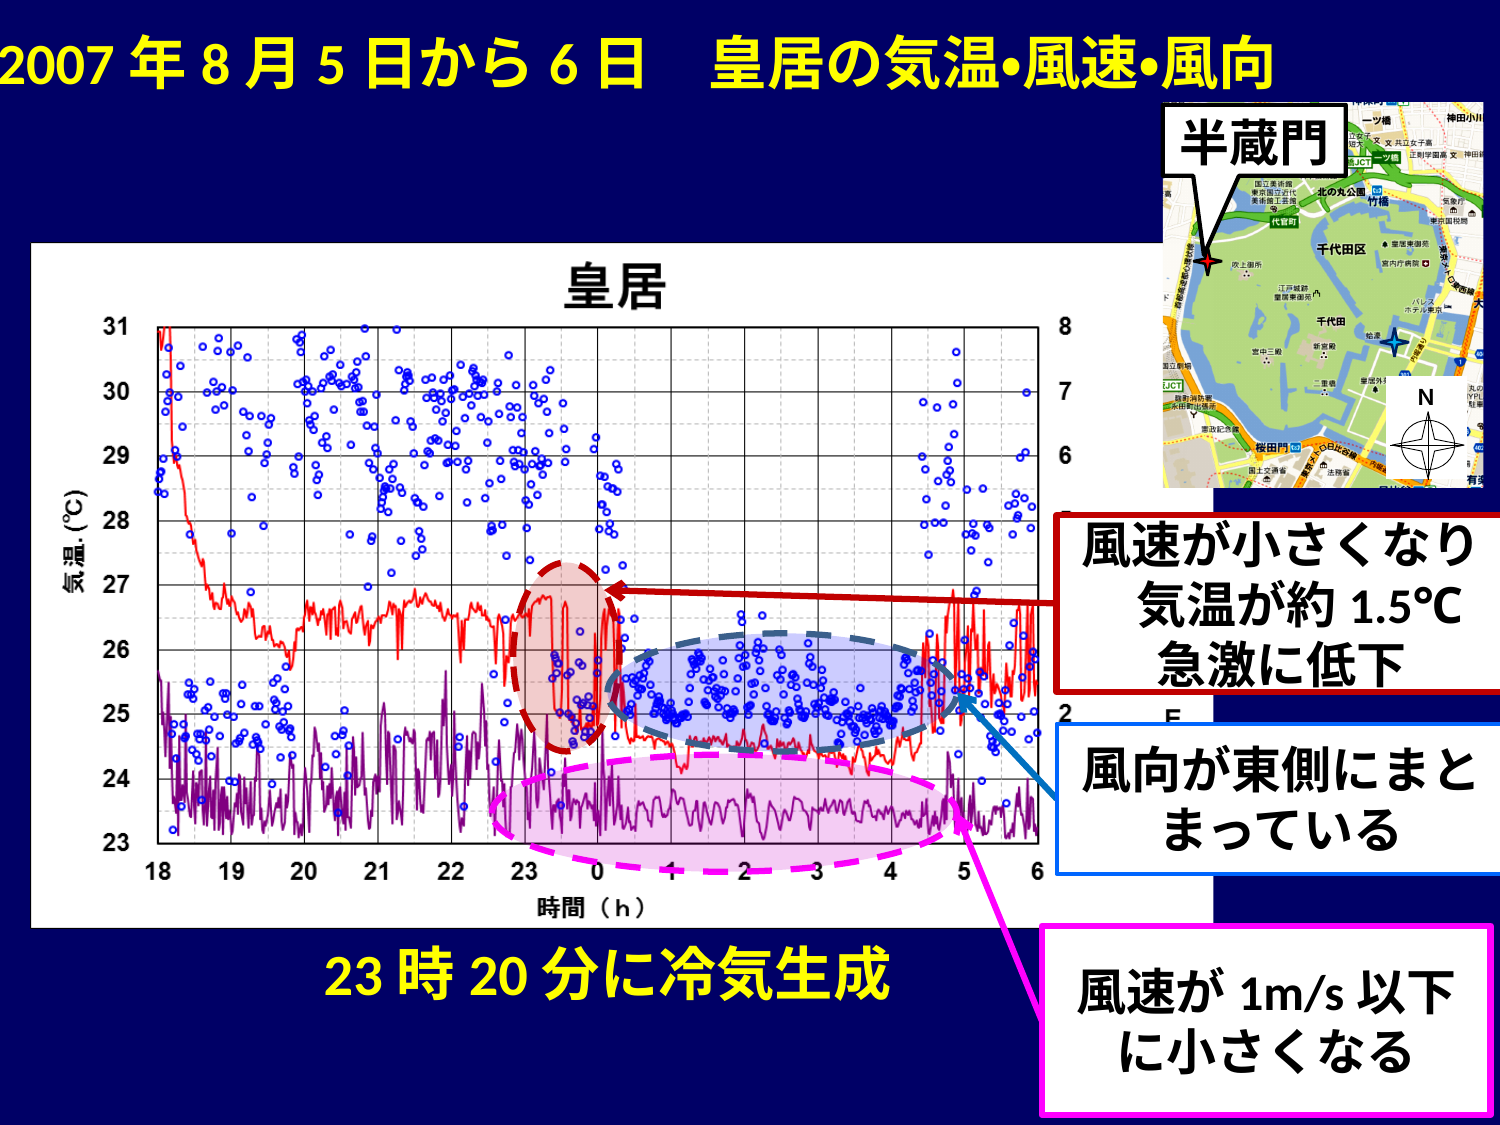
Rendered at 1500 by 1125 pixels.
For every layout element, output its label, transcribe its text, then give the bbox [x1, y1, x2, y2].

text_box 風向が東側にまとまっている [1494, 760, 1500, 876]
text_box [491, 754, 1491, 1116]
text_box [956, 692, 1057, 799]
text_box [512, 514, 1500, 752]
text_box 2007年8月5日から6日 皇居の気温・風速・風向 [0, 19, 1292, 104]
text_box 23時20分に冷気生成 [308, 937, 486, 1015]
picture [29, 102, 1484, 929]
